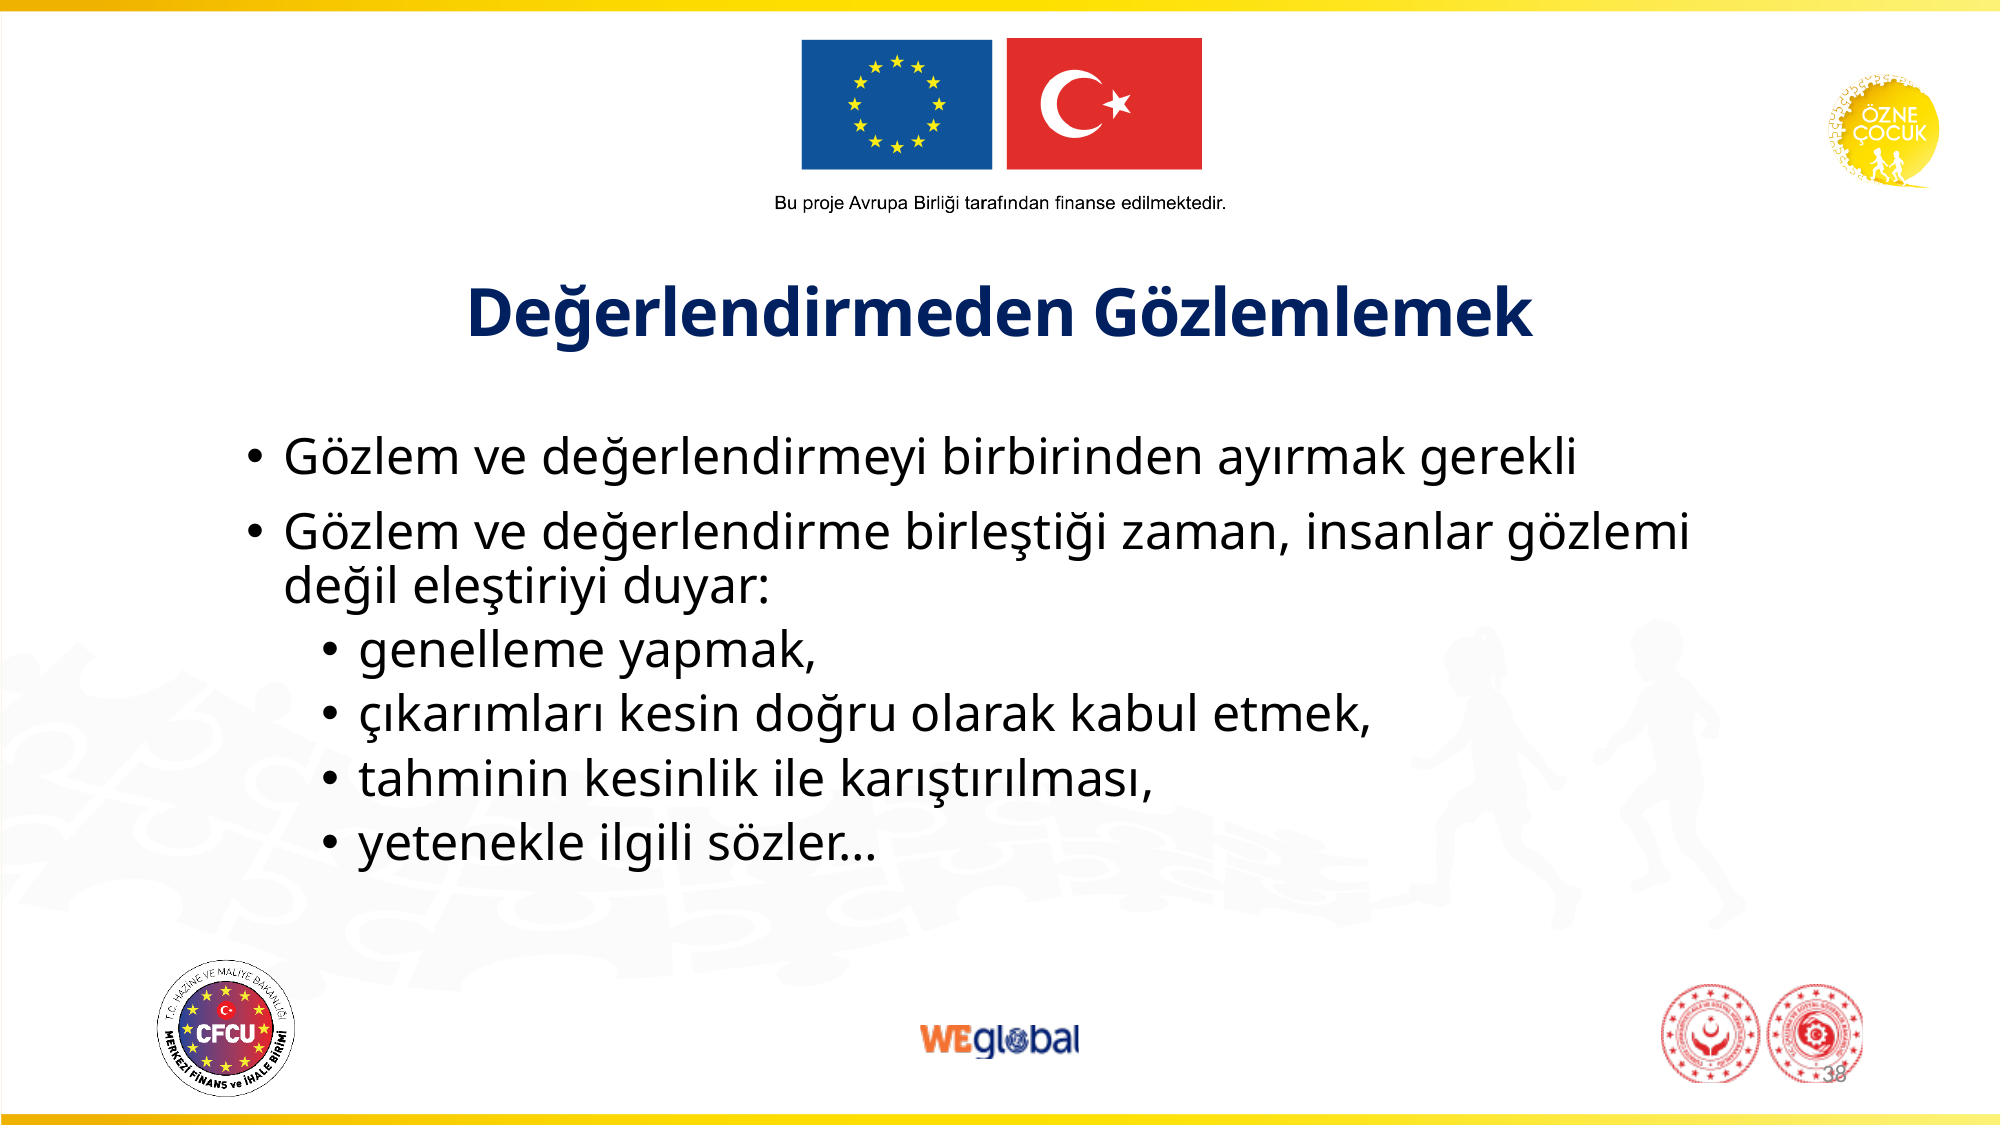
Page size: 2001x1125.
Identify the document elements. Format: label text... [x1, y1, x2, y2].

list Gözlem ve değerlendirmeyi birbirinden ayırmak gerekli Gözlem ve değerlendirme birleştiği zaman, insanlar gözlemi değil eleştiriyi duyar: genelleme yapmak, çıkarımları kesin doğru olarak kabul etmek, tahminin kesinlik ile karıştırılması, yetenekle ilgili sözler… [231, 423, 1807, 977]
title Değerlendirmeden Gözlemlemek [137, 206, 1863, 424]
slide_number 38 [1412, 1042, 1863, 1103]
picture [0, 0, 2001, 1125]
